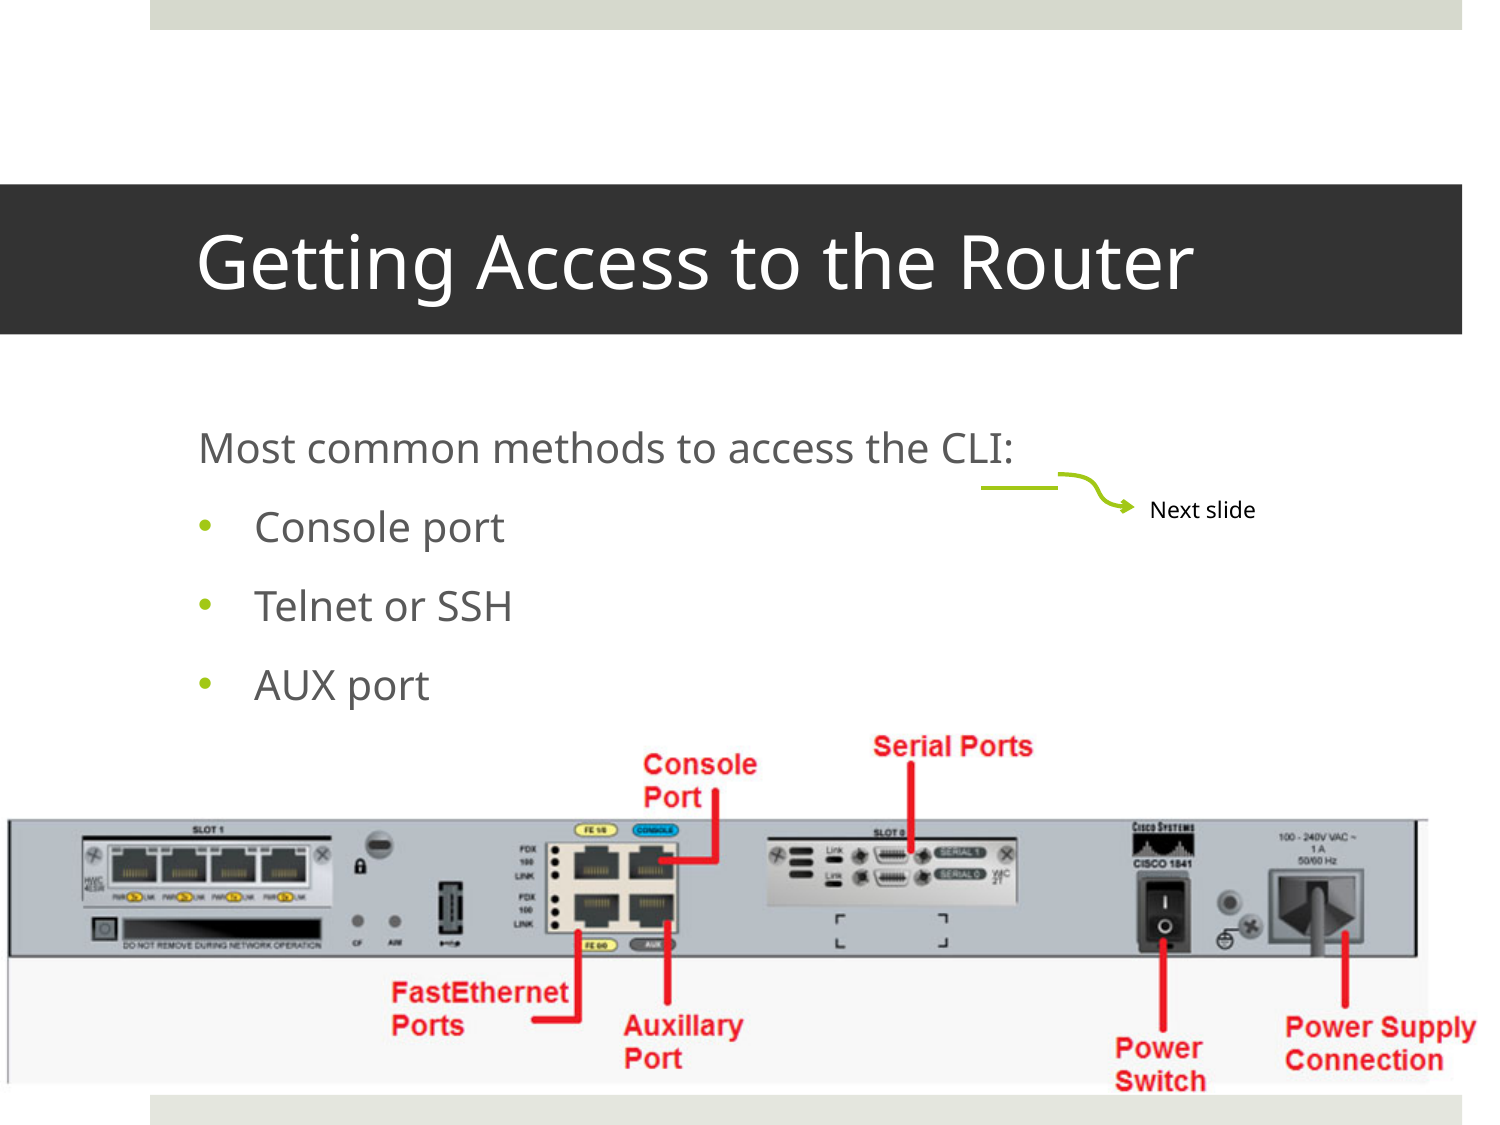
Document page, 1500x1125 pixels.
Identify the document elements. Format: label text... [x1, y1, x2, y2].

picture [0, 710, 1500, 1093]
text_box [1057, 473, 1136, 508]
list Most common methods to access the CLI: Console port Telnet or SSH AUX port [182, 425, 1432, 710]
text_box Next slide [1134, 487, 1272, 531]
title Getting Access to the Router [0, 184, 1463, 335]
